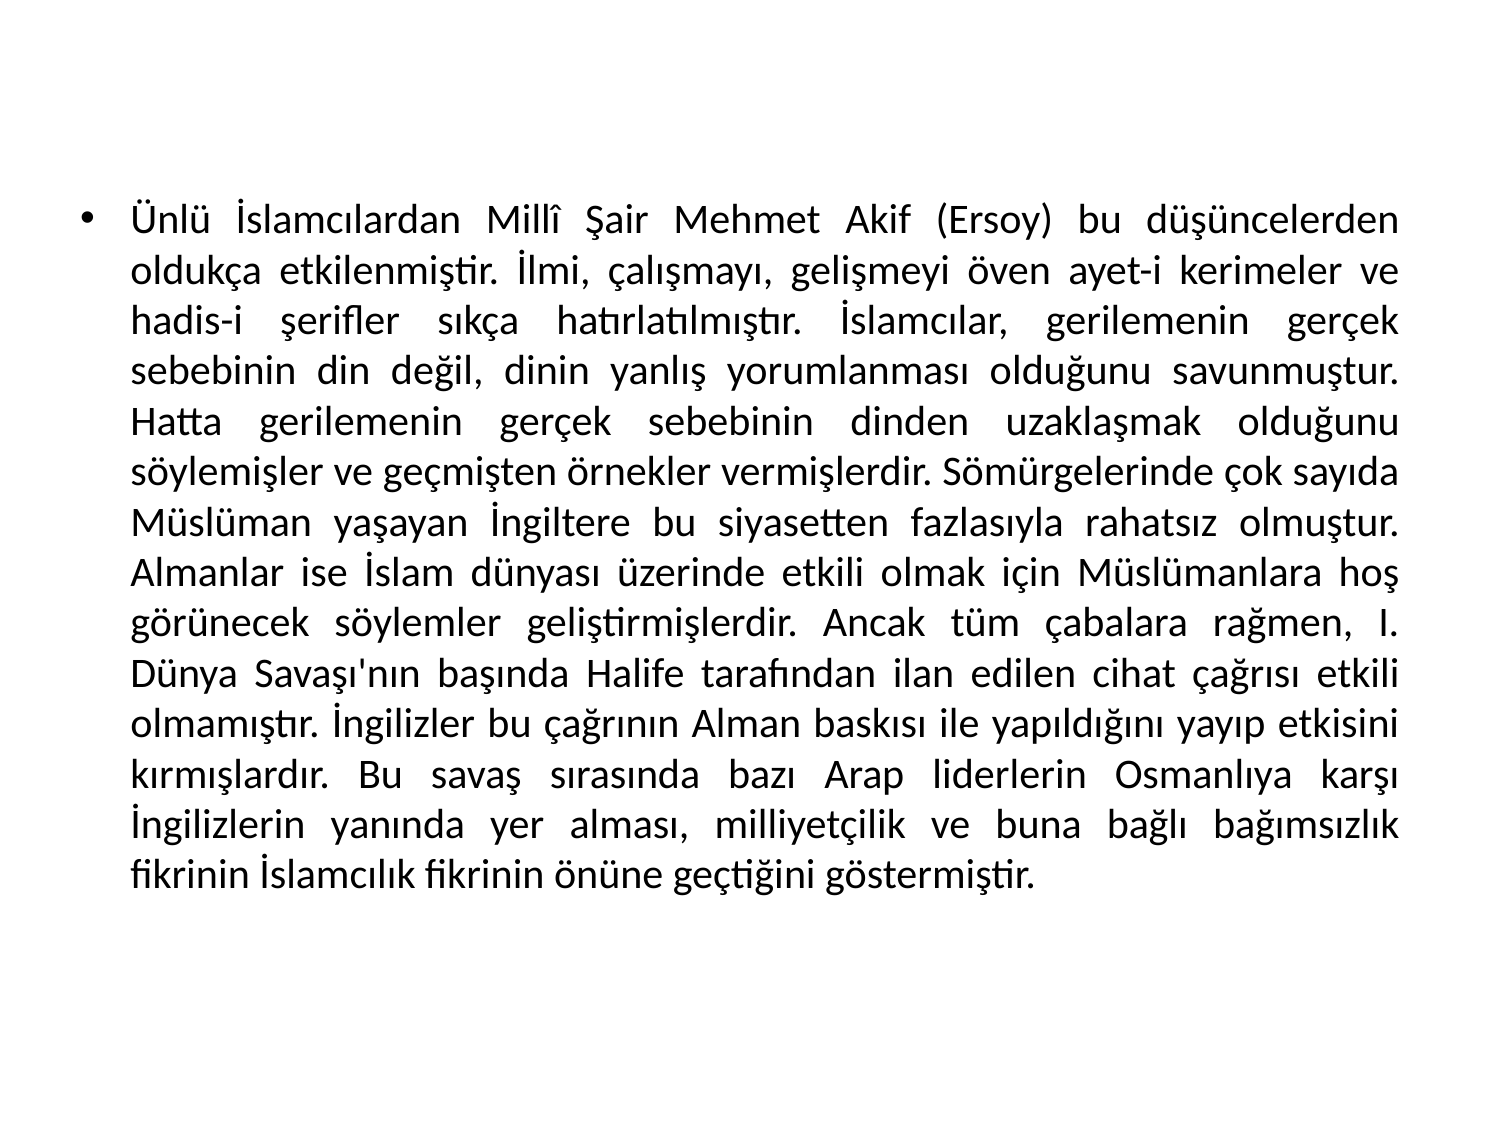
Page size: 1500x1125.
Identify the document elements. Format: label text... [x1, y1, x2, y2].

list Ünlü İslamcılardan Millî Şair Mehmet Akif (Ersoy) bu düşüncelerden oldukça etkilenmiştir. İlmi, çalışmayı, gelişmeyi öven ayet-i kerimeler ve hadis-i şerifler sıkça hatırlatılmıştır. İslamcılar, gerilemenin gerçek sebebinin din değil, dinin yanlış yorumlanması olduğunu savunmuştur. Hatta gerilemenin gerçek sebebinin dinden uzaklaşmak olduğunu söylemişler ve geçmişten örnekler vermişlerdir. Sömürgelerinde çok sayıda Müslüman yaşayan İngiltere bu siyasetten fazlasıyla rahatsız olmuştur. Almanlar ise İslam dünyası üzerinde etkili olmak için Müslümanlara hoş görünecek söylemler geliştirmişlerdir. Ancak tüm çabalara rağmen, I. Dünya Savaşı'nın başında Halife tarafından ilan edilen cihat çağrısı etkili olmamıştır. İngilizler bu çağrının Alman baskısı ile yapıldığını yayıp etkisini kırmışlardır. Bu savaş sırasında bazı Arap liderlerin Osmanlıya karşı İngilizlerin yanında yer alması, milliyetçilik ve buna bağlı bağımsızlık fikrinin İslamcılık fikrinin önüne geçtiğini göstermiştir. [64, 184, 1415, 927]
